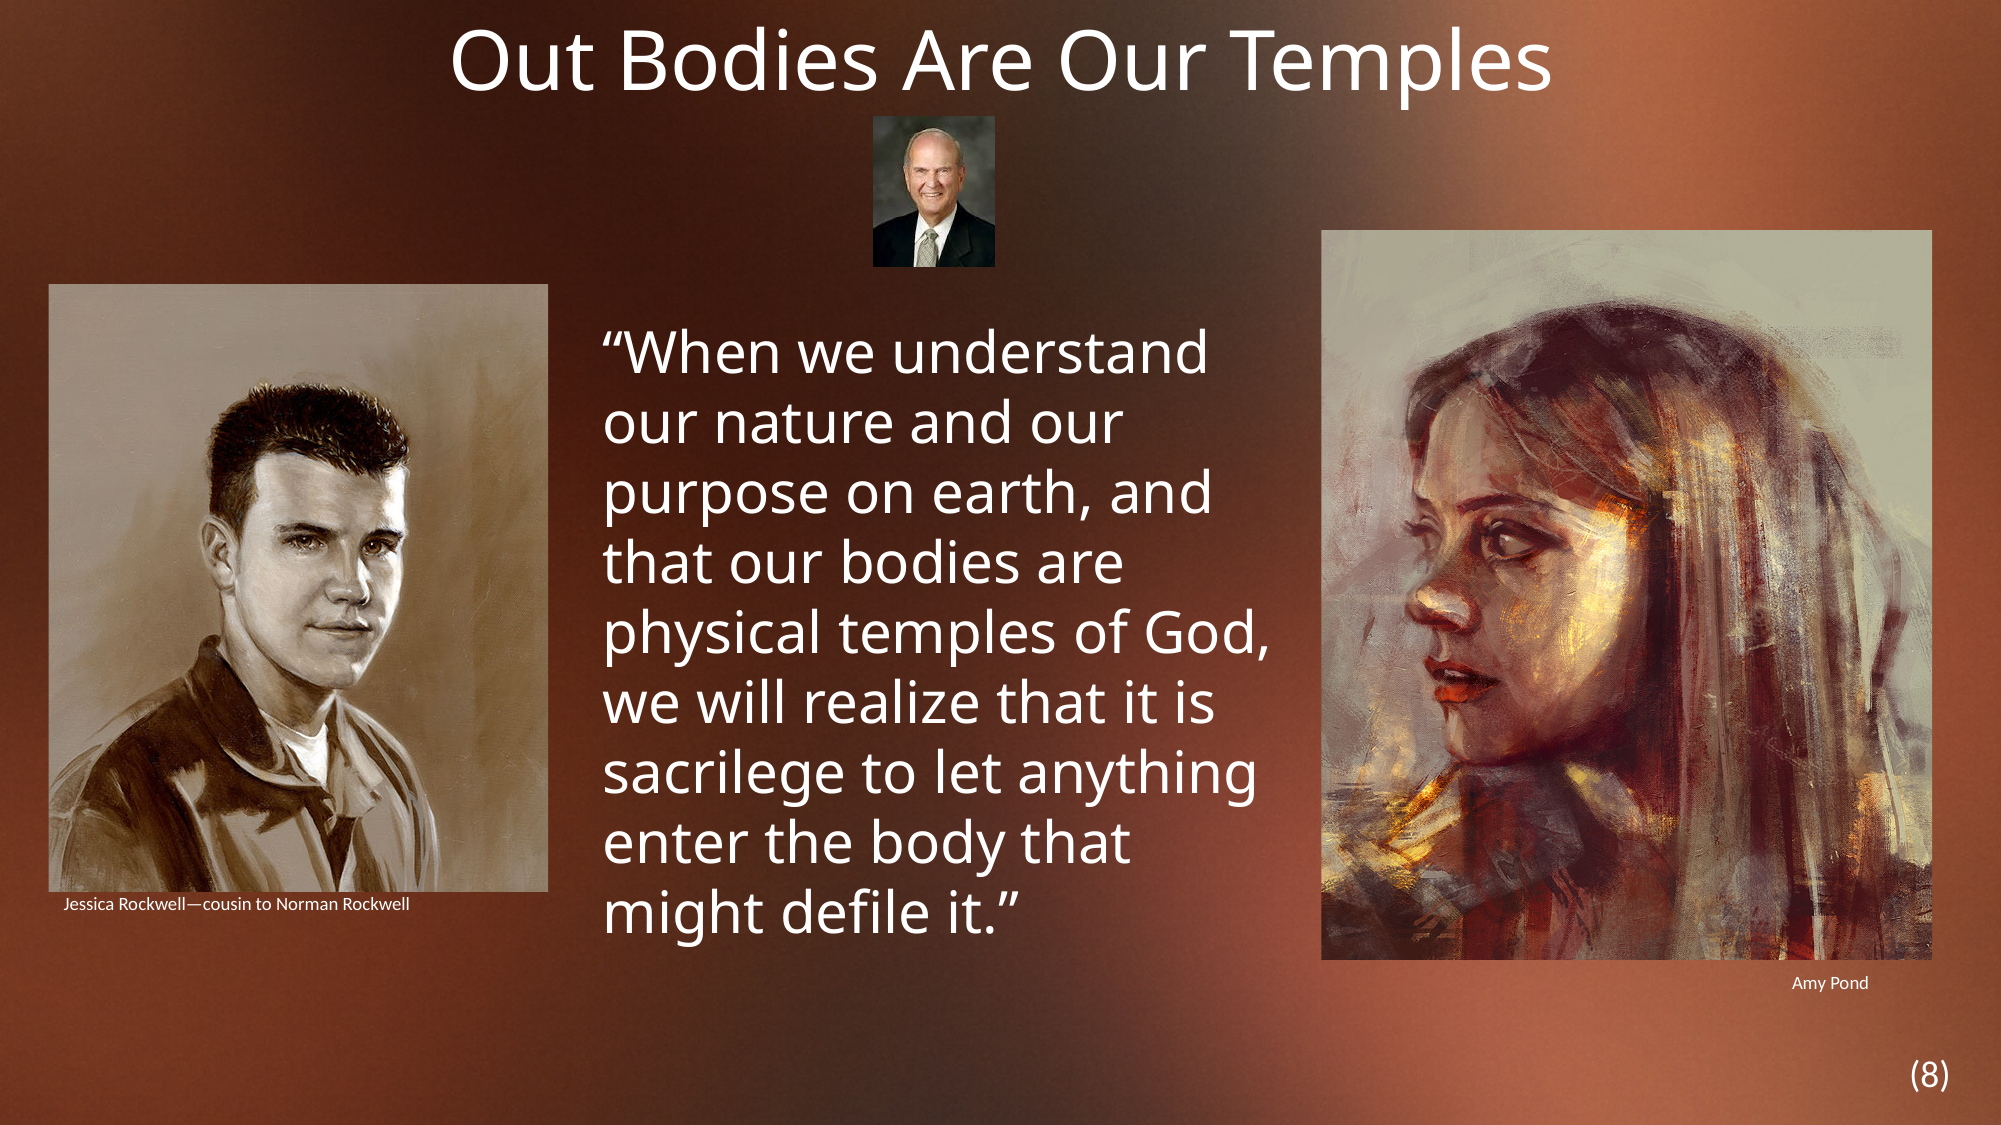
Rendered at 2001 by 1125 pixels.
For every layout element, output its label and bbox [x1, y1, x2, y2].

text_box [1321, 230, 1933, 1002]
text_box [45, 284, 549, 923]
picture [0, 0, 2001, 1125]
